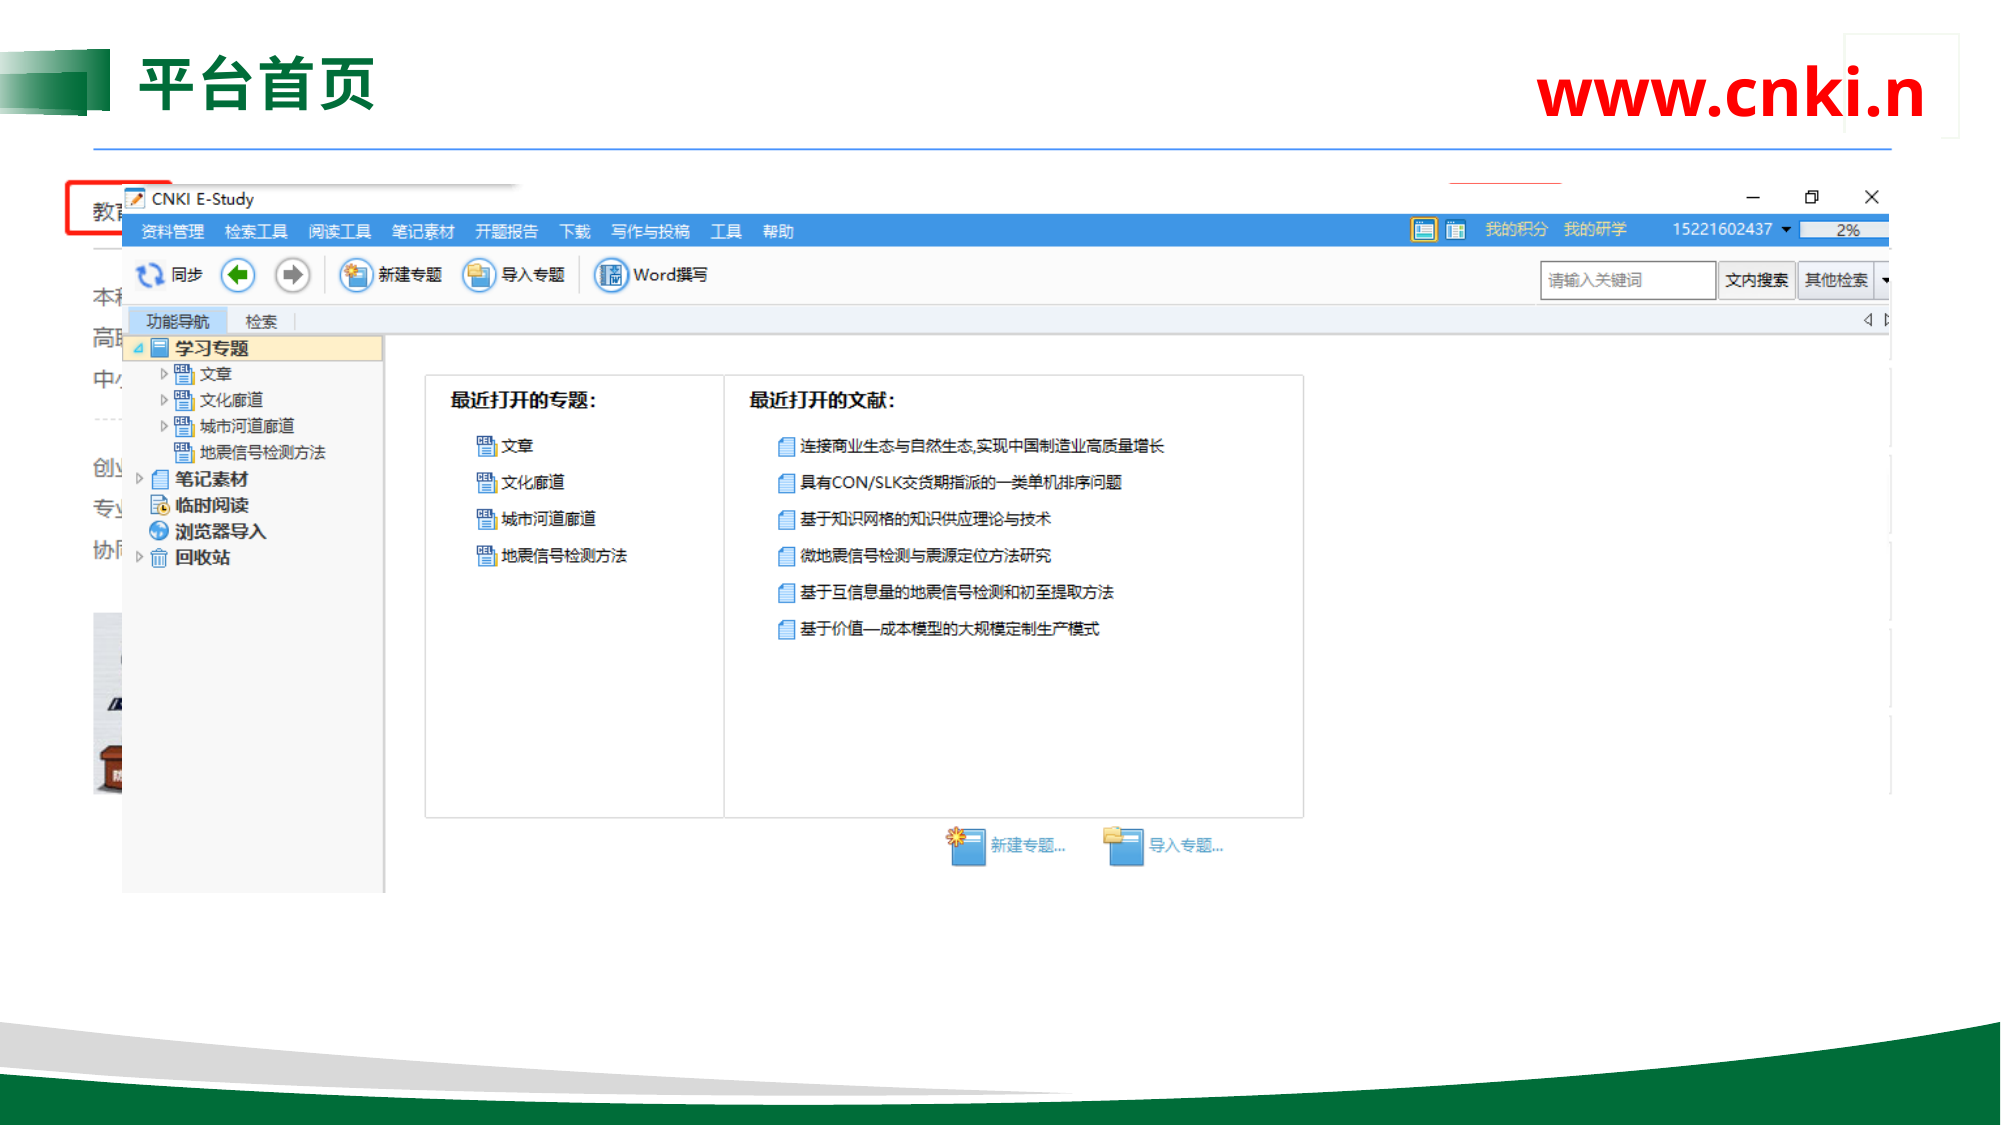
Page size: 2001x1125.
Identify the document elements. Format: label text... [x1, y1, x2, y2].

picture [59, 133, 1941, 894]
text_box [1843, 33, 1960, 139]
text_box www.cnki.net [1521, 42, 1959, 217]
text_box 平台首页 [122, 39, 650, 125]
